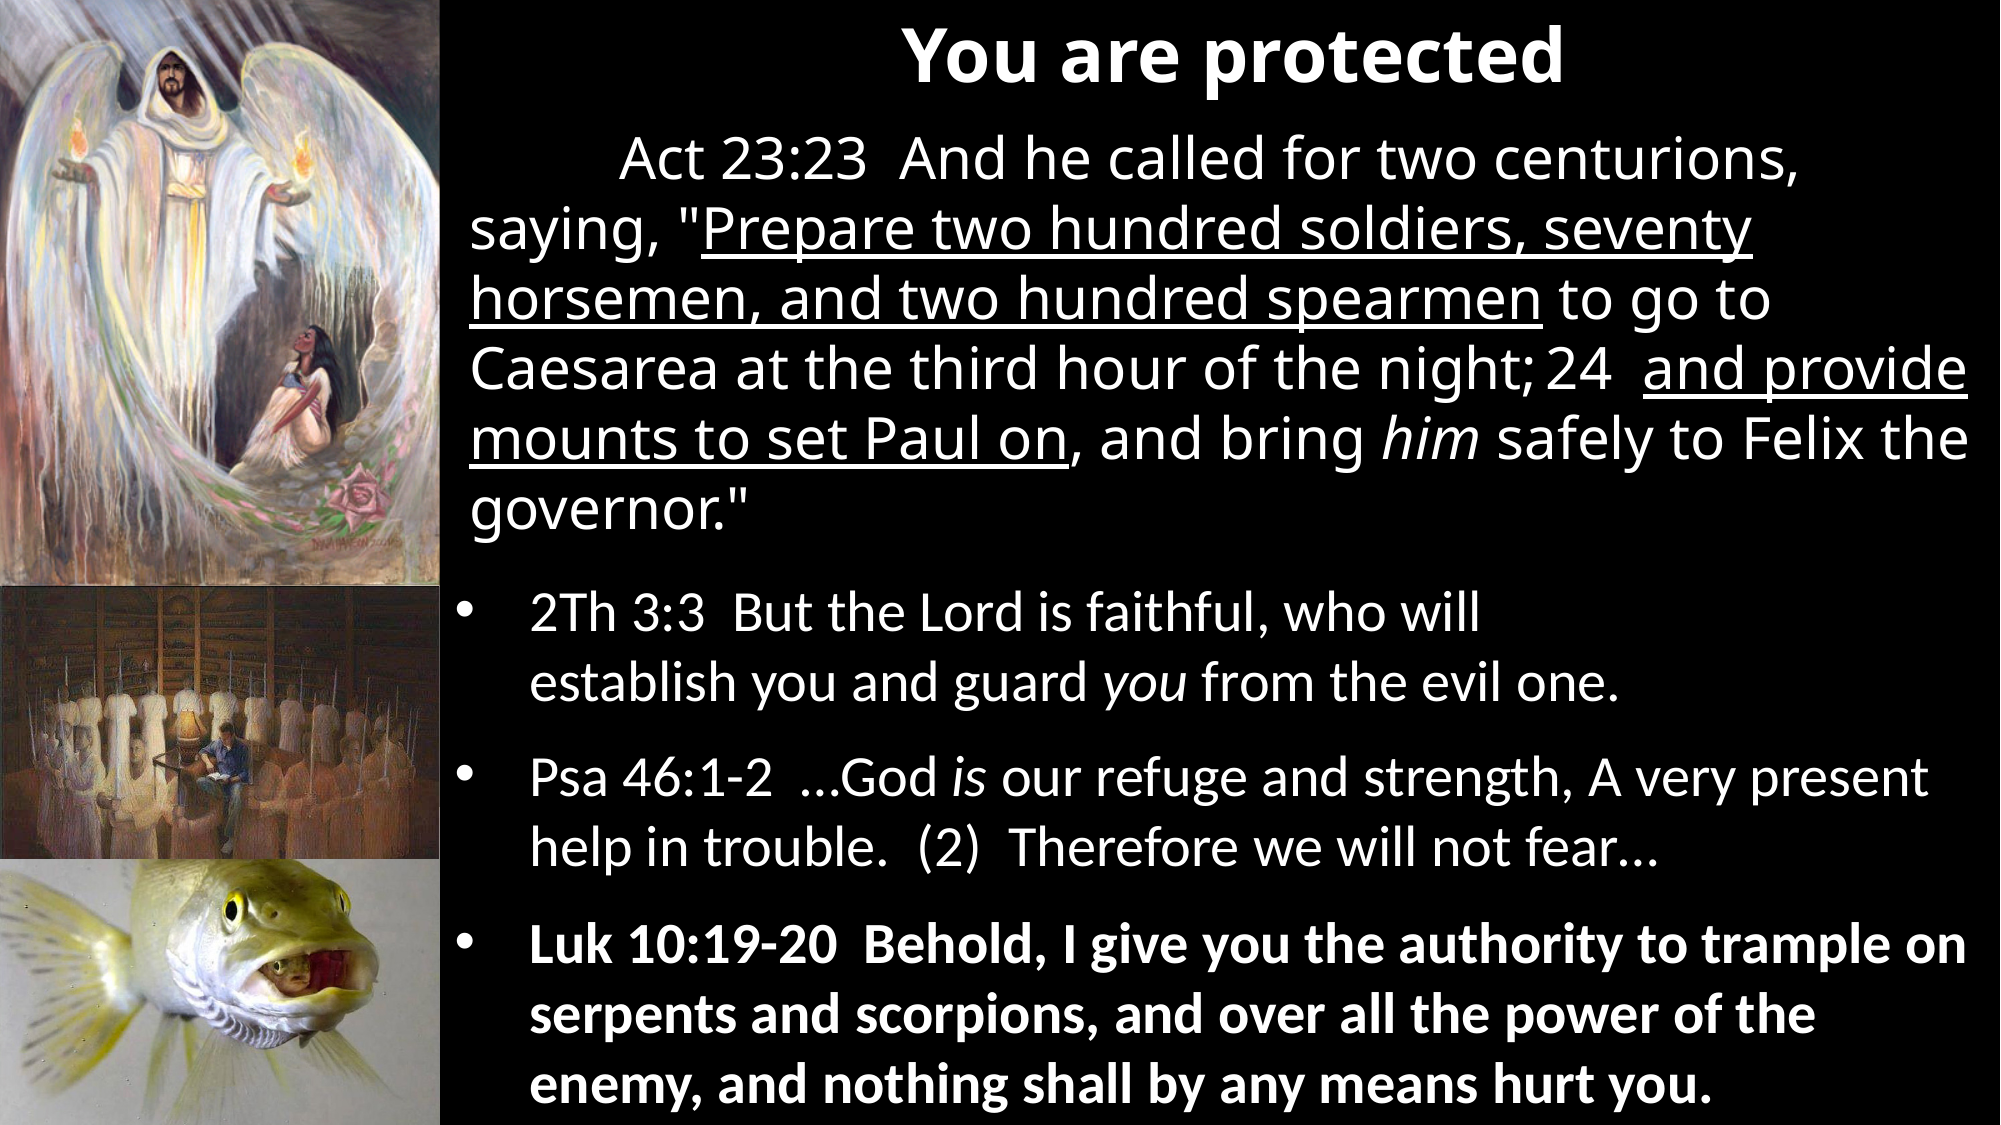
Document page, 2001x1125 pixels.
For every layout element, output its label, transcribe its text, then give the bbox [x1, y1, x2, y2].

text_box 2Th 3:3 But the Lord is faithful, who will establish you and guard you from the evil one. [440, 565, 2000, 721]
text_box Psa 46:1-2 …God is our refuge and strength, A very present help in trouble. (2) Therefore we will not fear… [440, 730, 2000, 886]
picture [0, 0, 440, 1125]
text_box You are protected [469, 0, 2000, 105]
text_box Luk 10:19-20 Behold, I give you the authority to trample on serpents and scorpions, and over all the power of the enemy, and nothing shall by any means hurt you. [440, 897, 2000, 1123]
text_box Act 23:23 And he called for two centurions, saying, "Prepare two hundred soldiers, seventy horsemen, and two hundred spearmen to go to Caesarea at the third hour of the night; 24 and provide mounts to set Paul on, and bring him safely to Felix the governor." [454, 114, 2000, 549]
